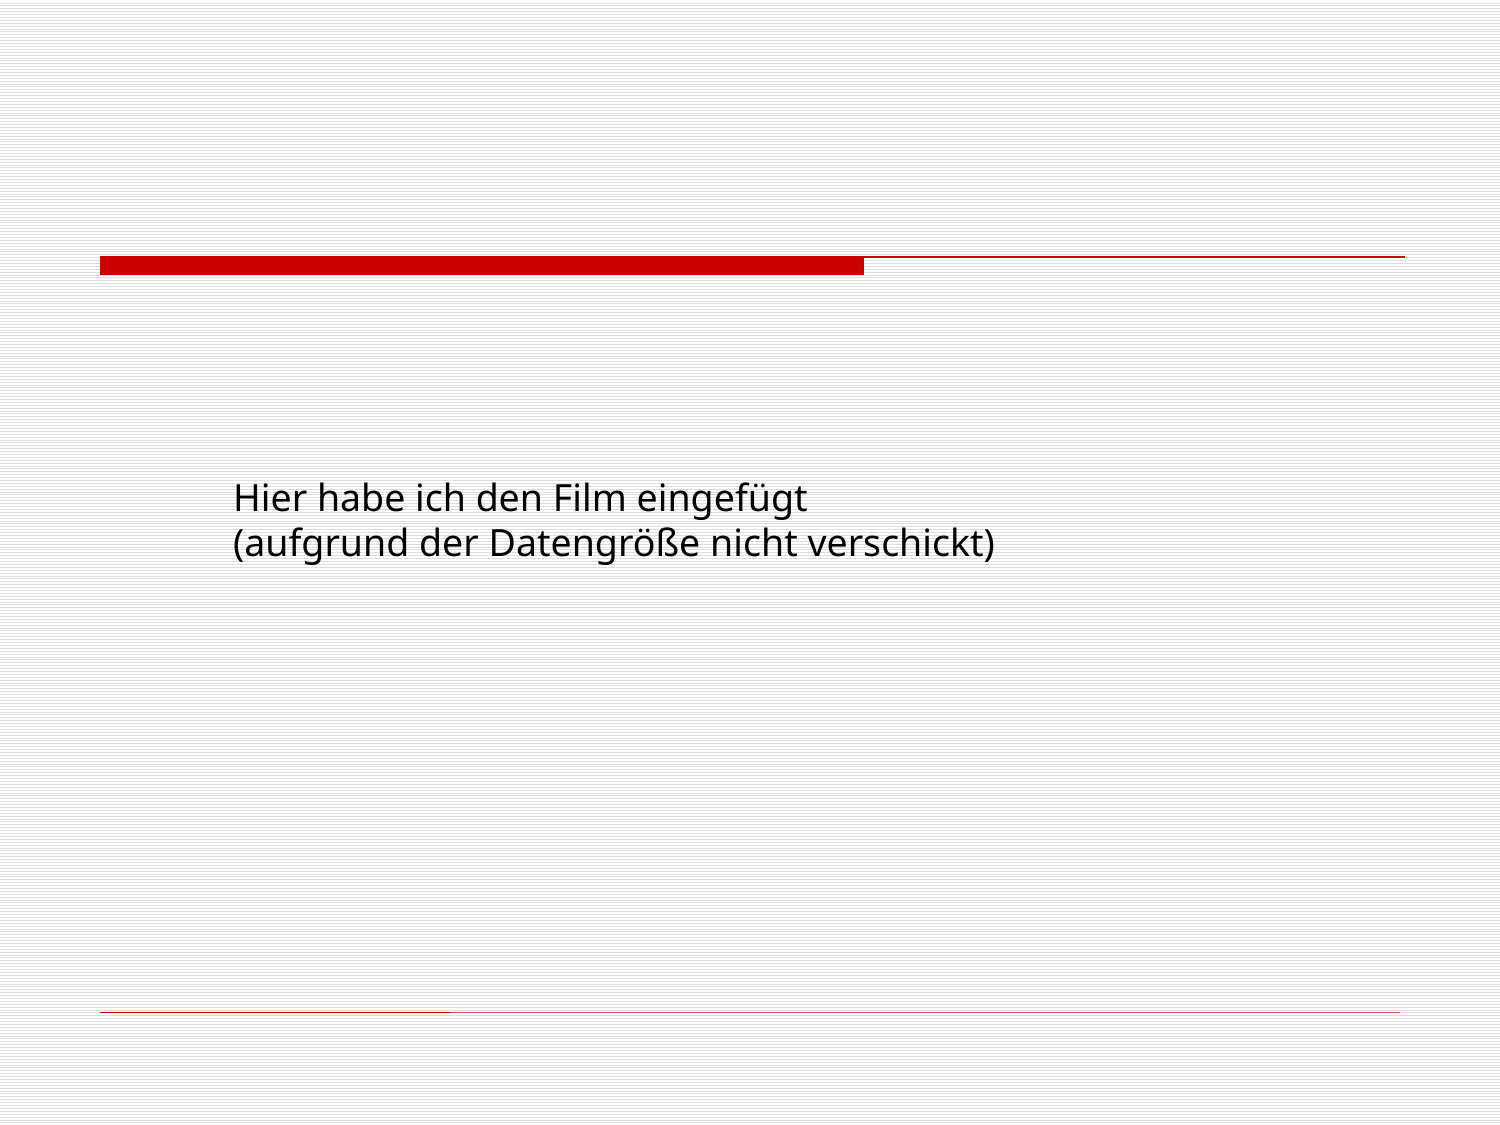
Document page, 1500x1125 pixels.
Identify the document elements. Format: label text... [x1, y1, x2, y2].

text_box [368, 50, 1025, 175]
text_box Hier habe ich den Film eingefügt (aufgrund der Datengröße nicht verschickt) [218, 326, 1319, 1021]
